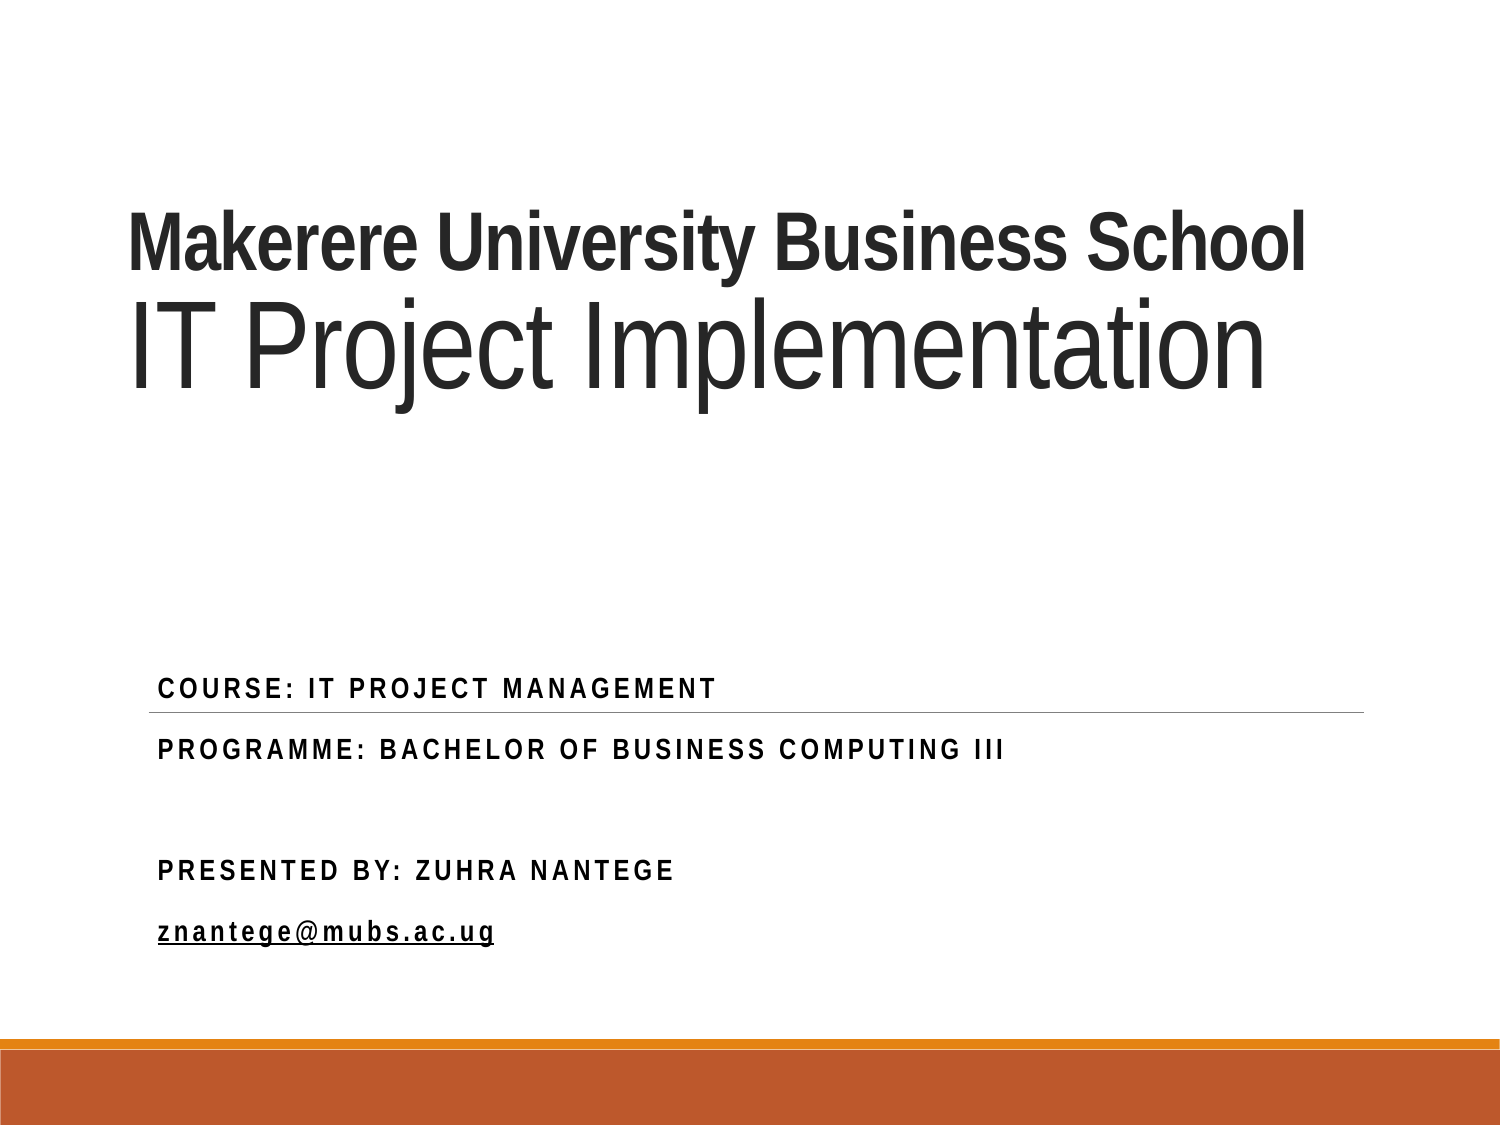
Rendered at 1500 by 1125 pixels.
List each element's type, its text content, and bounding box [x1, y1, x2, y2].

subtitle Course: IT Project Management Programme: Bachelor of Business Computing III Presented by: Zuhra Nantege znantege@mubs.ac.ug [142, 666, 1449, 1028]
title Makerere University Business School IT Project Implementation [112, 95, 1388, 422]
